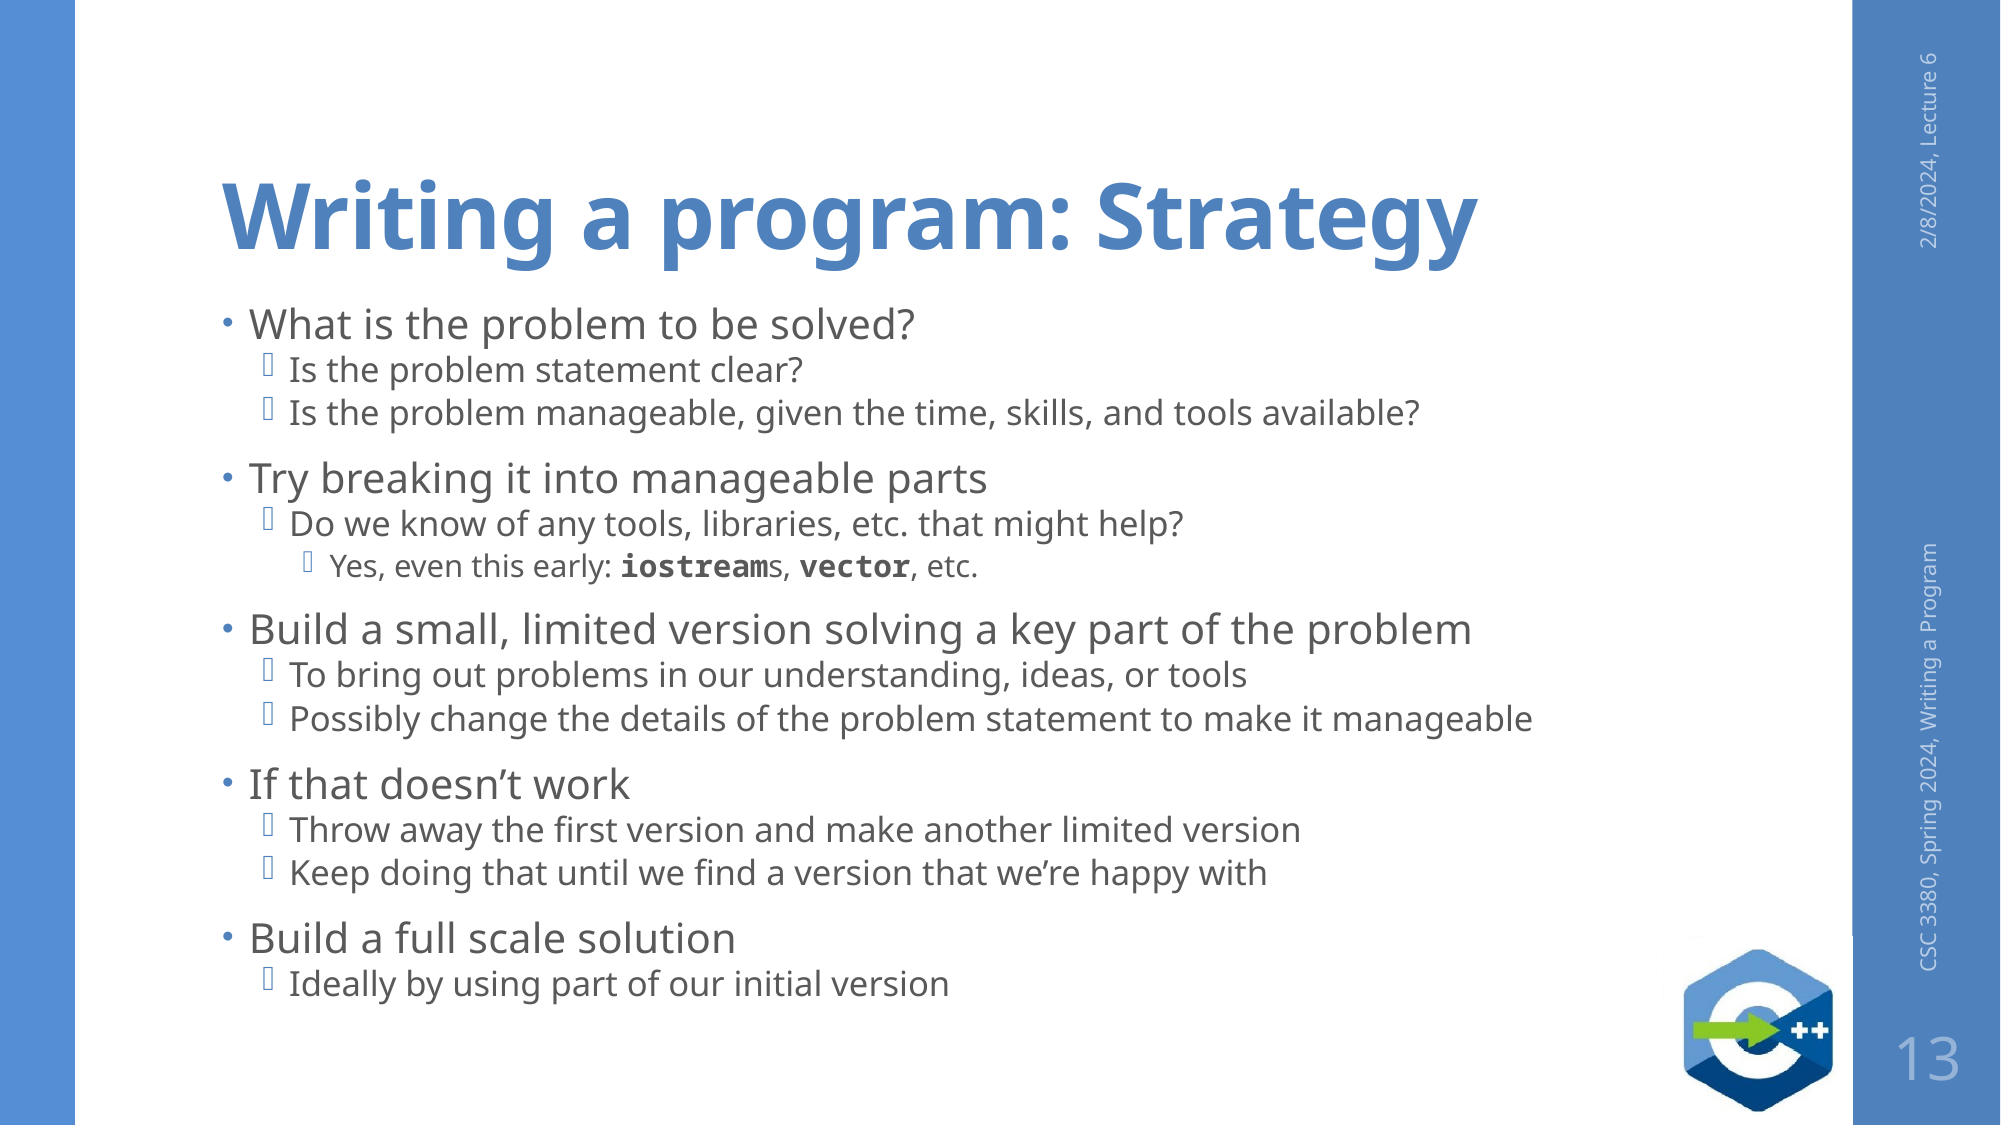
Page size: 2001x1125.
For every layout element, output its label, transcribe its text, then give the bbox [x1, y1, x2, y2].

footer CSC 3380, Spring 2024, Writing a Program [1897, 400, 1958, 988]
title Writing a program: Strategy [206, 48, 1797, 278]
picture [1663, 936, 1853, 1125]
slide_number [1897, 37, 1958, 351]
slide_number 13 [1852, 1012, 2000, 1110]
list What is the problem to be solved? Is the problem statement clear? Is the problem manageable, given the time, skills, and tools available? Try breaking it into manageable parts Do we know of any tools, libraries, etc. that might help? Yes, even this early: iostreams, vector, etc. Build a small, limited version solving a key part of the problem To bring out problems in our understanding, ideas, or tools Possibly change the details of the problem statement to make it manageable If that doesn’t work Throw away the first version and make another limited version Keep doing that until we find a version that we’re happy with Build a full scale solution Ideally by using part of our initial version [206, 299, 1617, 1014]
